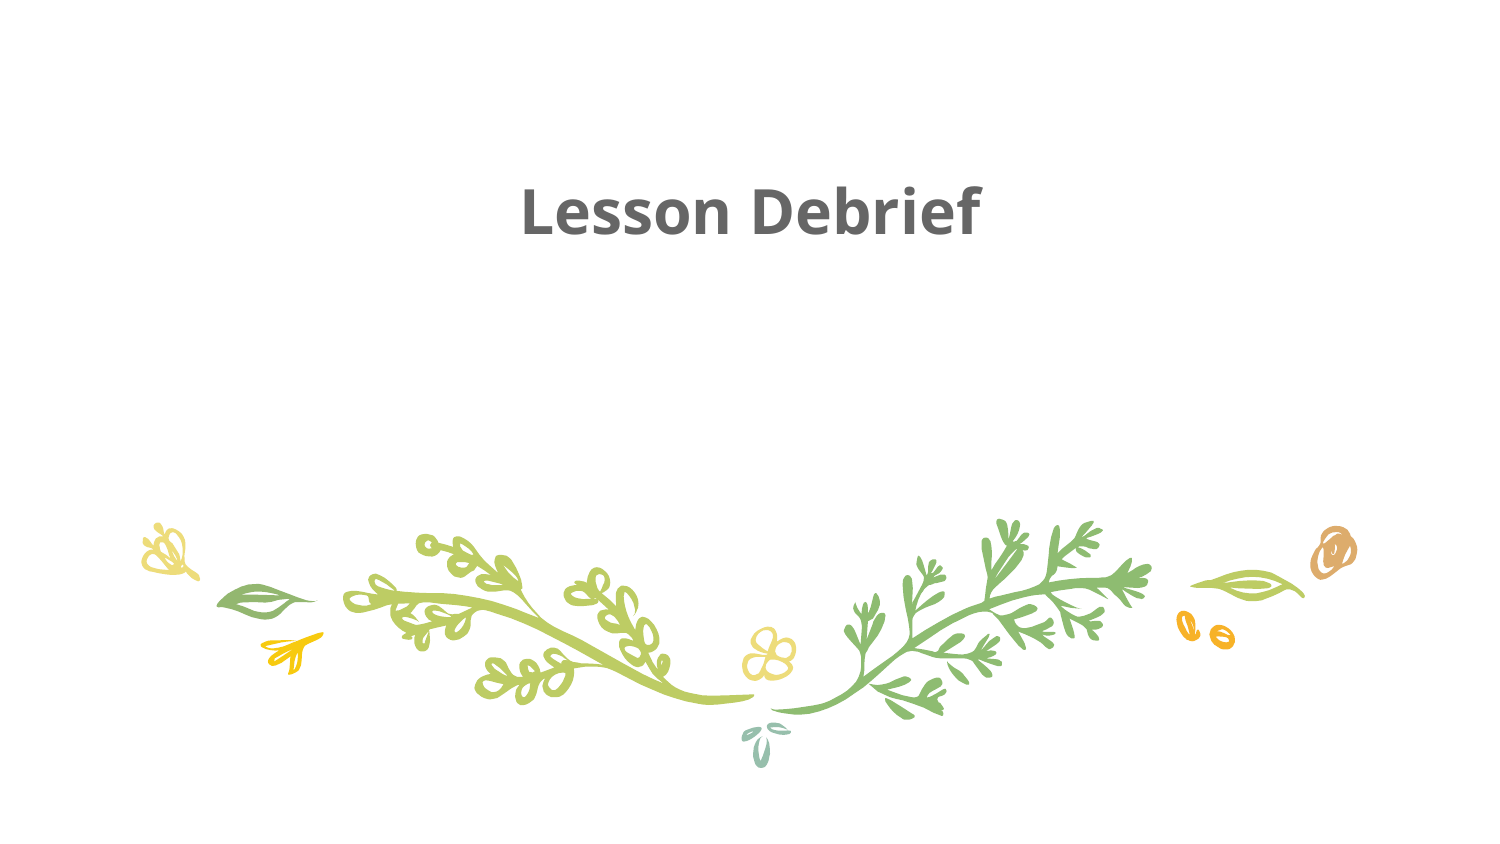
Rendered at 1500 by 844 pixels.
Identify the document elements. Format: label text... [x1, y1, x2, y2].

list Lesson Debrief [372, 127, 1128, 262]
